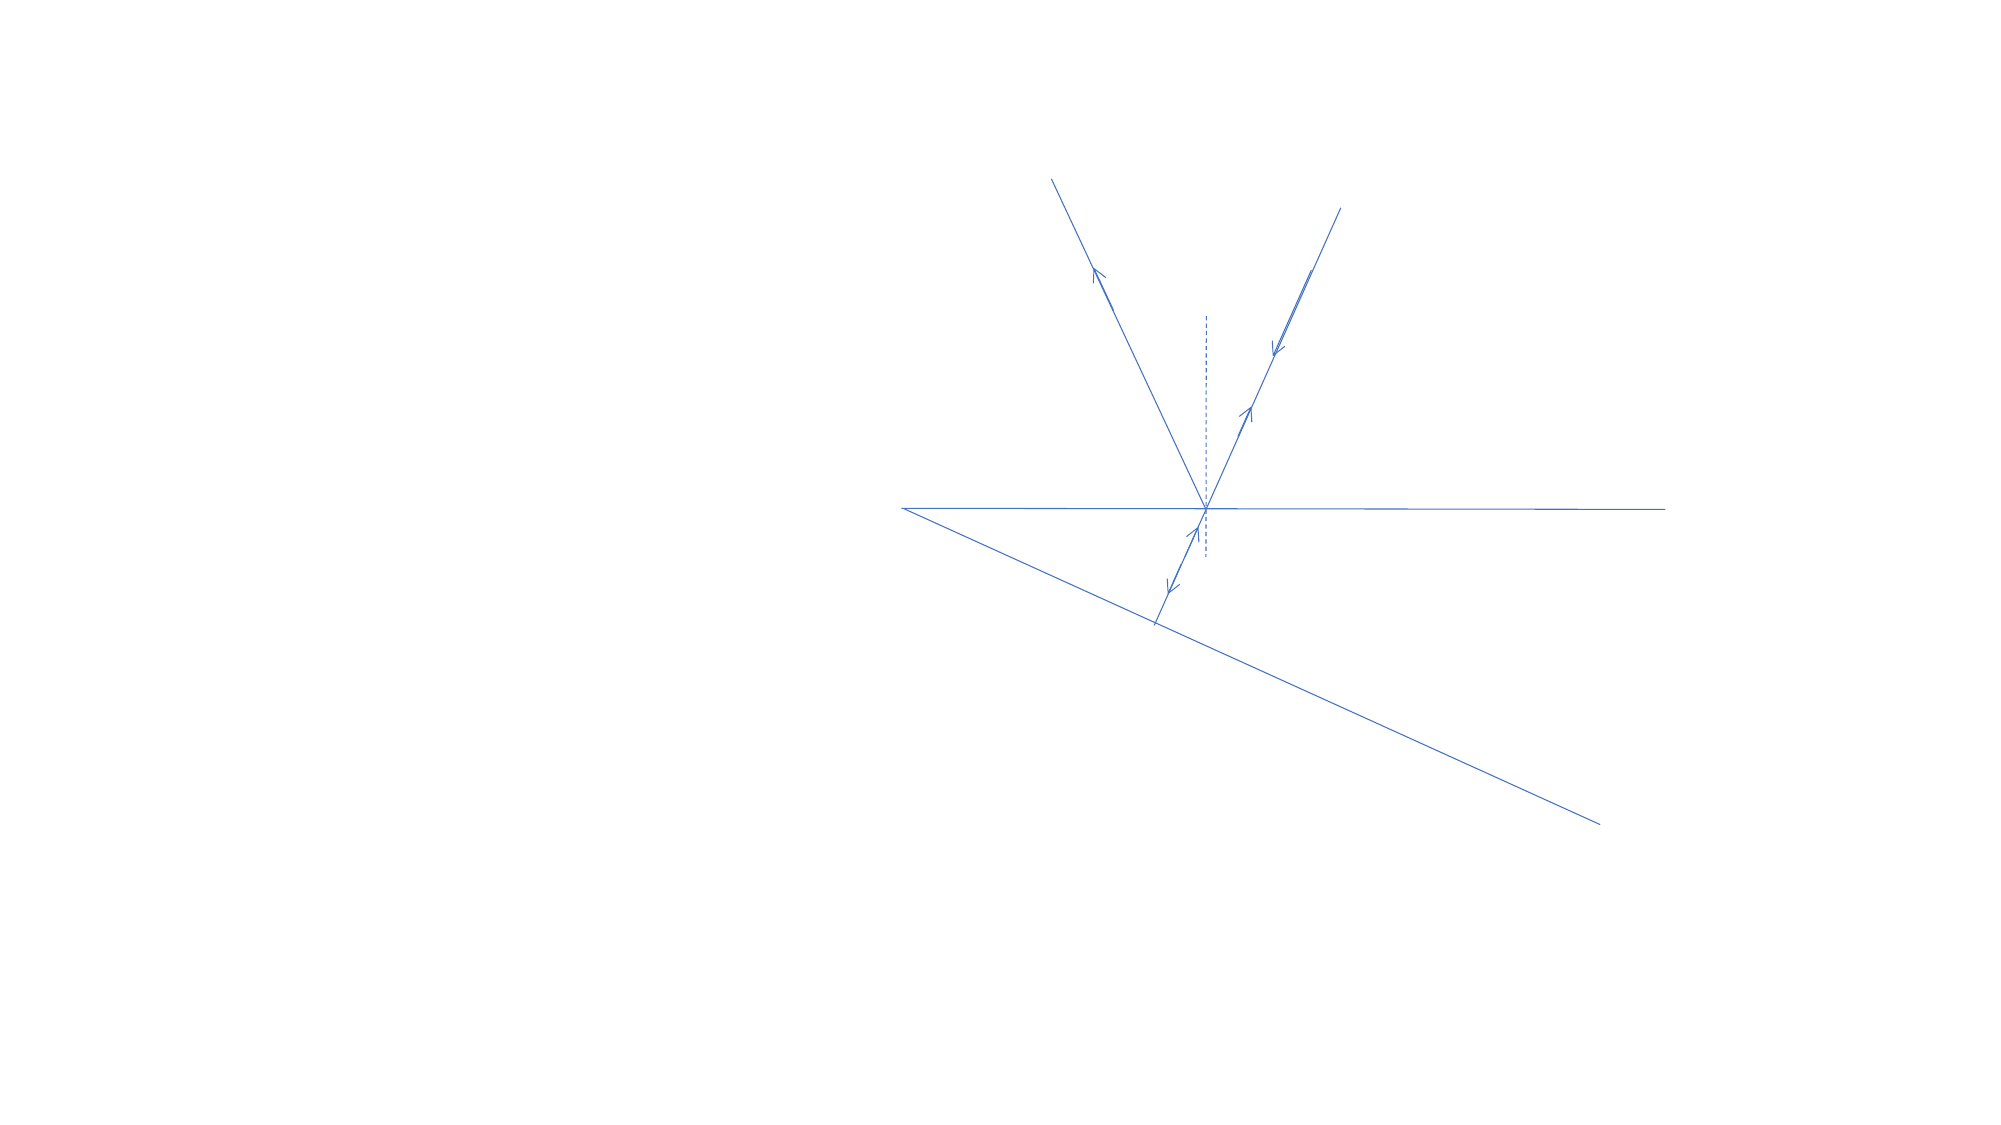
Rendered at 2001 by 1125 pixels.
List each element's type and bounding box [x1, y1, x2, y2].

text_box [916, 203, 1667, 752]
